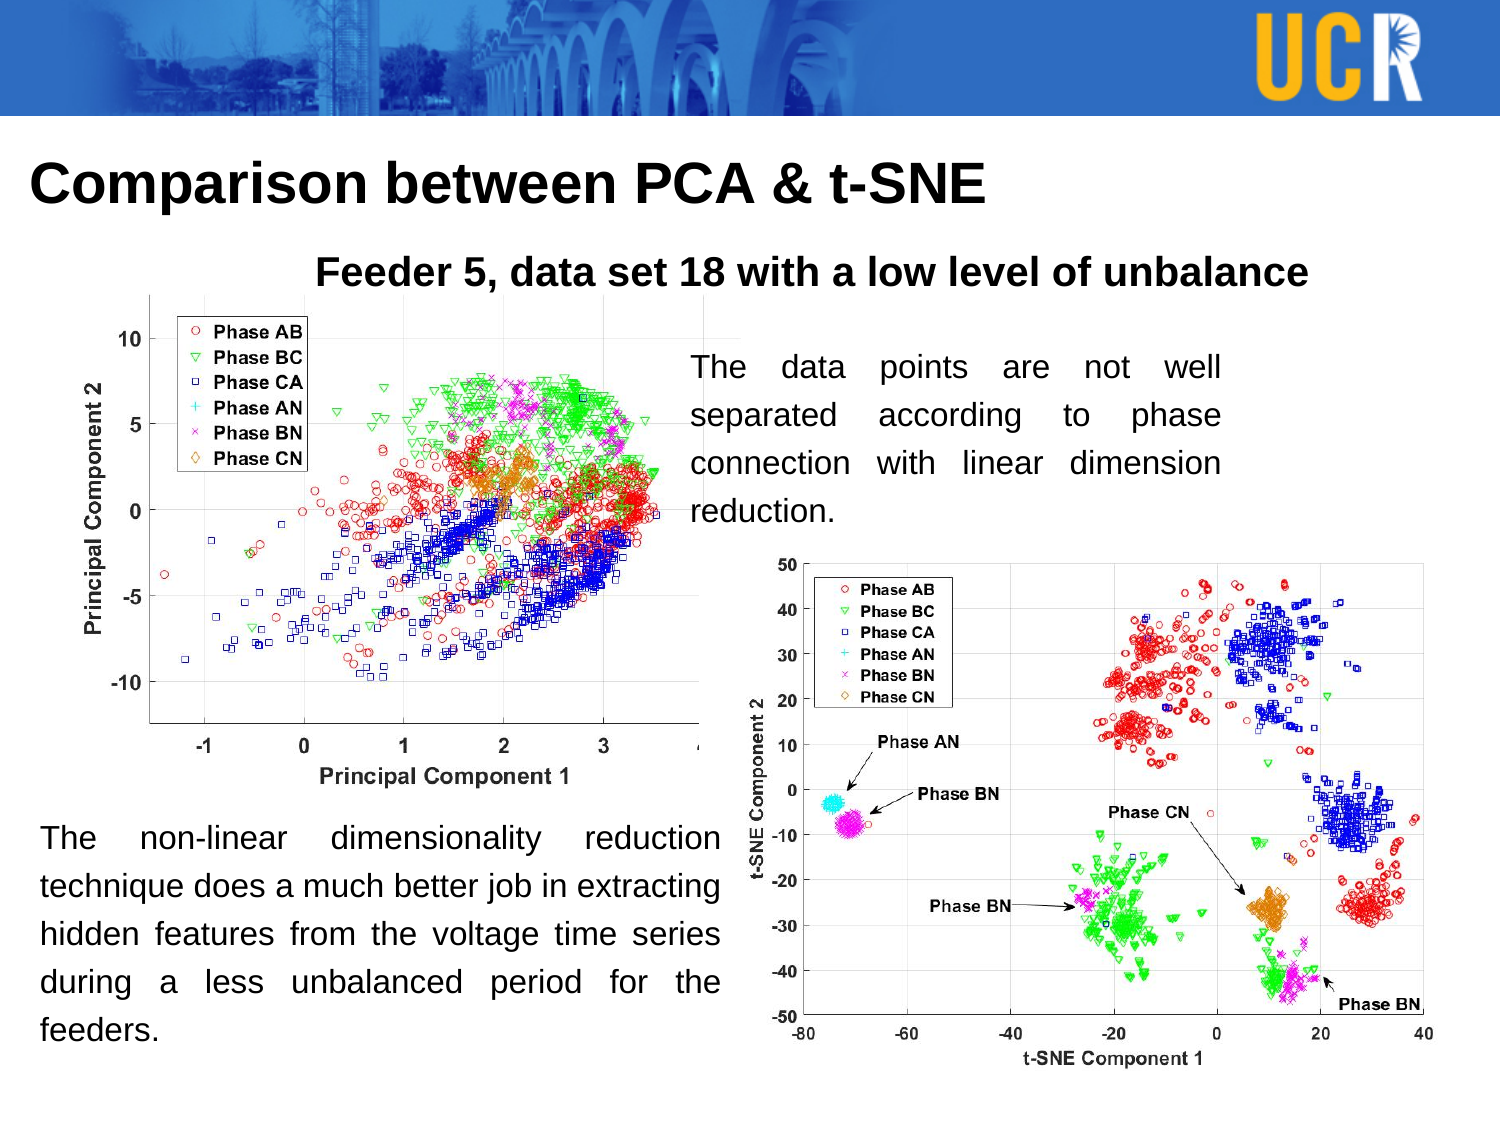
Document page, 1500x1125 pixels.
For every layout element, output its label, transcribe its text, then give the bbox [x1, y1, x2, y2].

title Comparison between PCA & t-SNE [14, 137, 1484, 223]
text_box Feeder 5, data set 18 with a low level of unbalance [300, 237, 1325, 303]
picture [49, 254, 1500, 1076]
text_box The data points are not well separated according to phase connection with linear dimension reduction. [813, 329, 1238, 480]
list The non-linear dimensionality reduction technique does a much better job in extracting hidden features from the voltage time series during a less unbalanced period for the feeders. [24, 800, 699, 1051]
picture [0, 0, 1500, 116]
